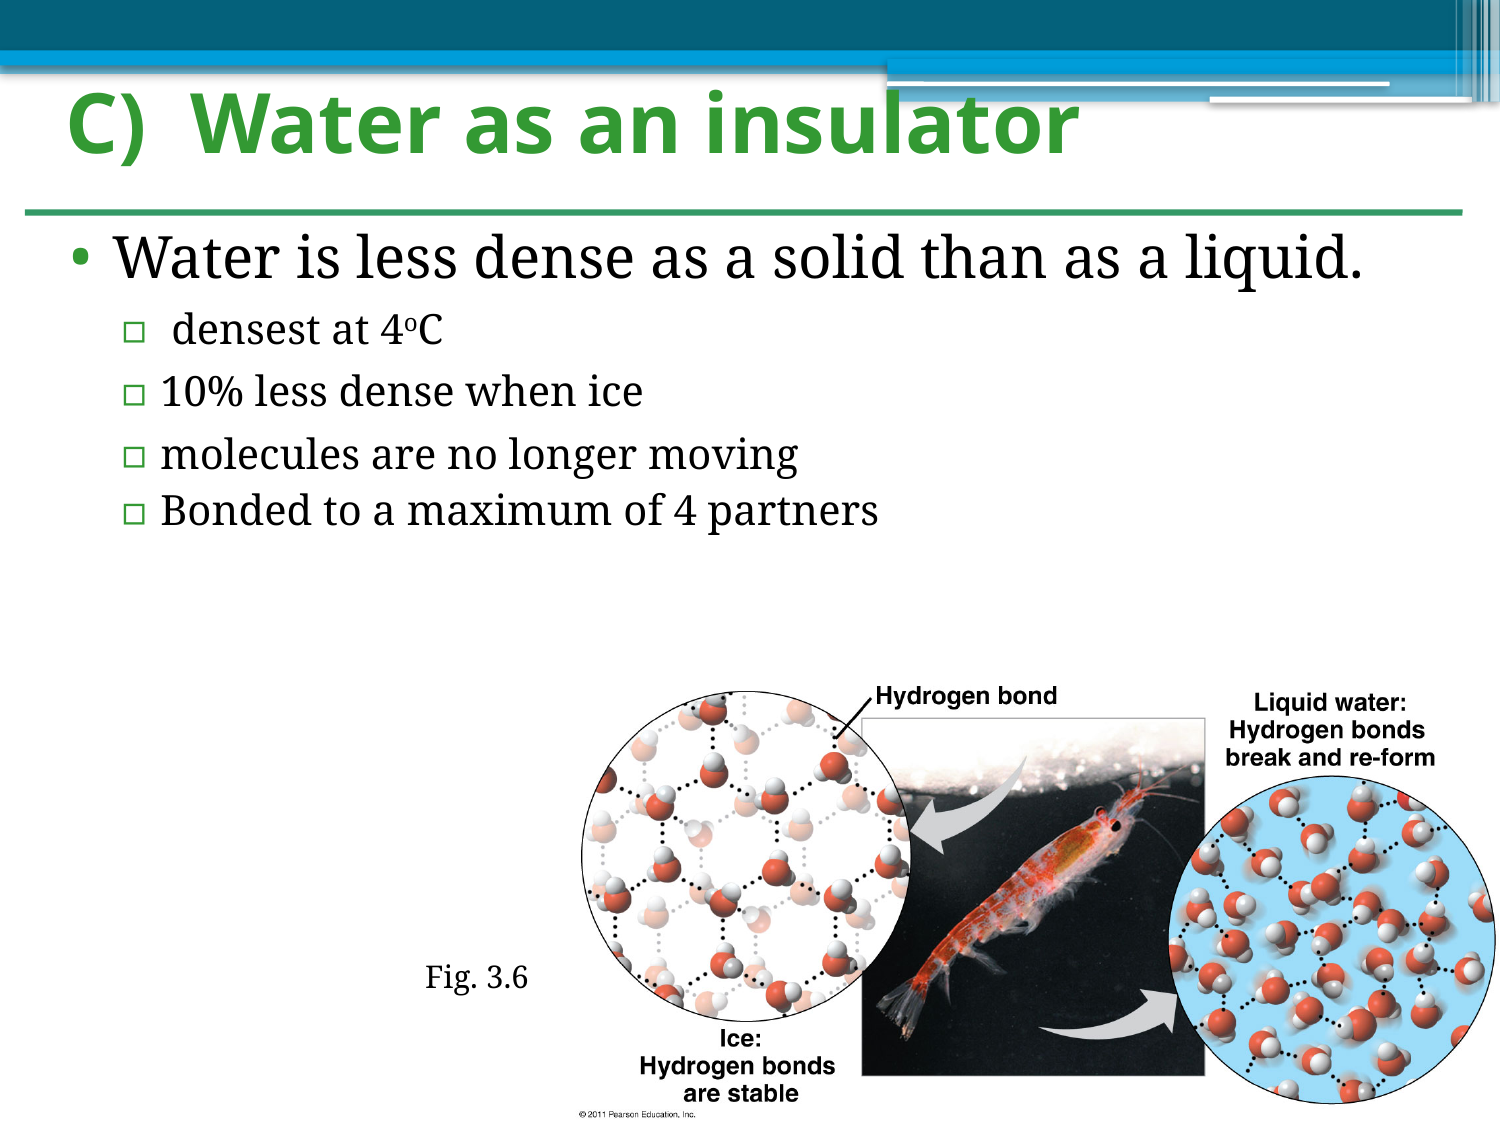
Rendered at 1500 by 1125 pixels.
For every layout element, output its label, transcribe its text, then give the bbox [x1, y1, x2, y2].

list Water is less dense as a solid than as a liquid. densest at 4oC 10% less dense when ice molecules are no longer moving Bonded to a maximum of 4 partners [37, 266, 1438, 866]
text_box Fig. 3.6 [410, 949, 544, 1003]
picture [574, 680, 1500, 1125]
title C) Water as an insulator [28, 62, 1467, 266]
